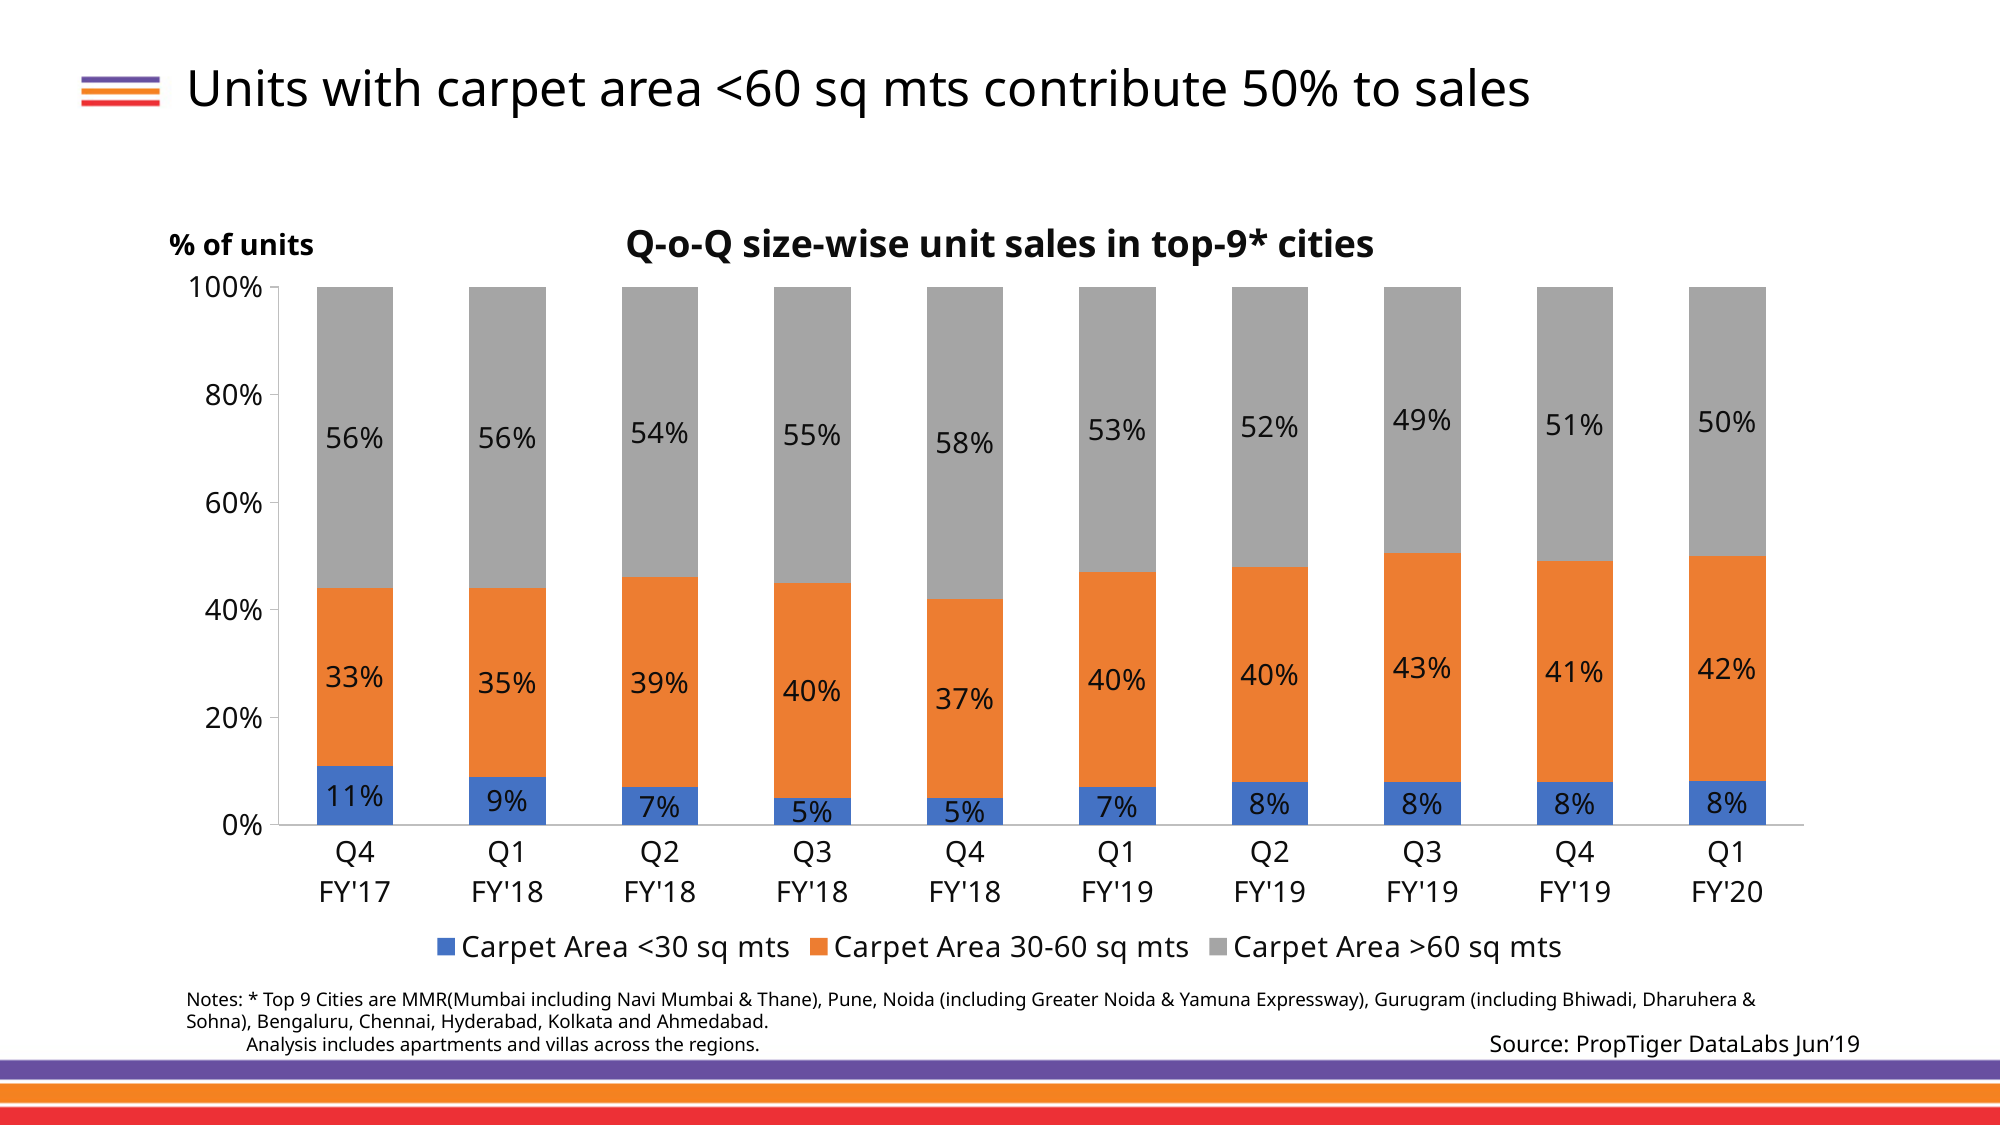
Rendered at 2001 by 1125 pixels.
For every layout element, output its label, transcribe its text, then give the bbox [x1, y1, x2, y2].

text_box Notes: * Top 9 Cities are MMR(Mumbai including Navi Mumbai & Thane), Pune, Noida (including Greater Noida & Yamuna Expressway), Gurugram (including Bhiwadi, Dharuhera & Sohna), Bengaluru, Chennai, Hyderabad, Kolkata and Ahmedabad. Analysis includes apartments and villas across the regions. [186, 979, 1813, 1063]
chart [187, 181, 1813, 973]
title Units with carpet area <60 sq mts contribute 50% to sales [171, 47, 1833, 133]
picture [0, 0, 2000, 1125]
text_box % of units [111, 219, 187, 269]
